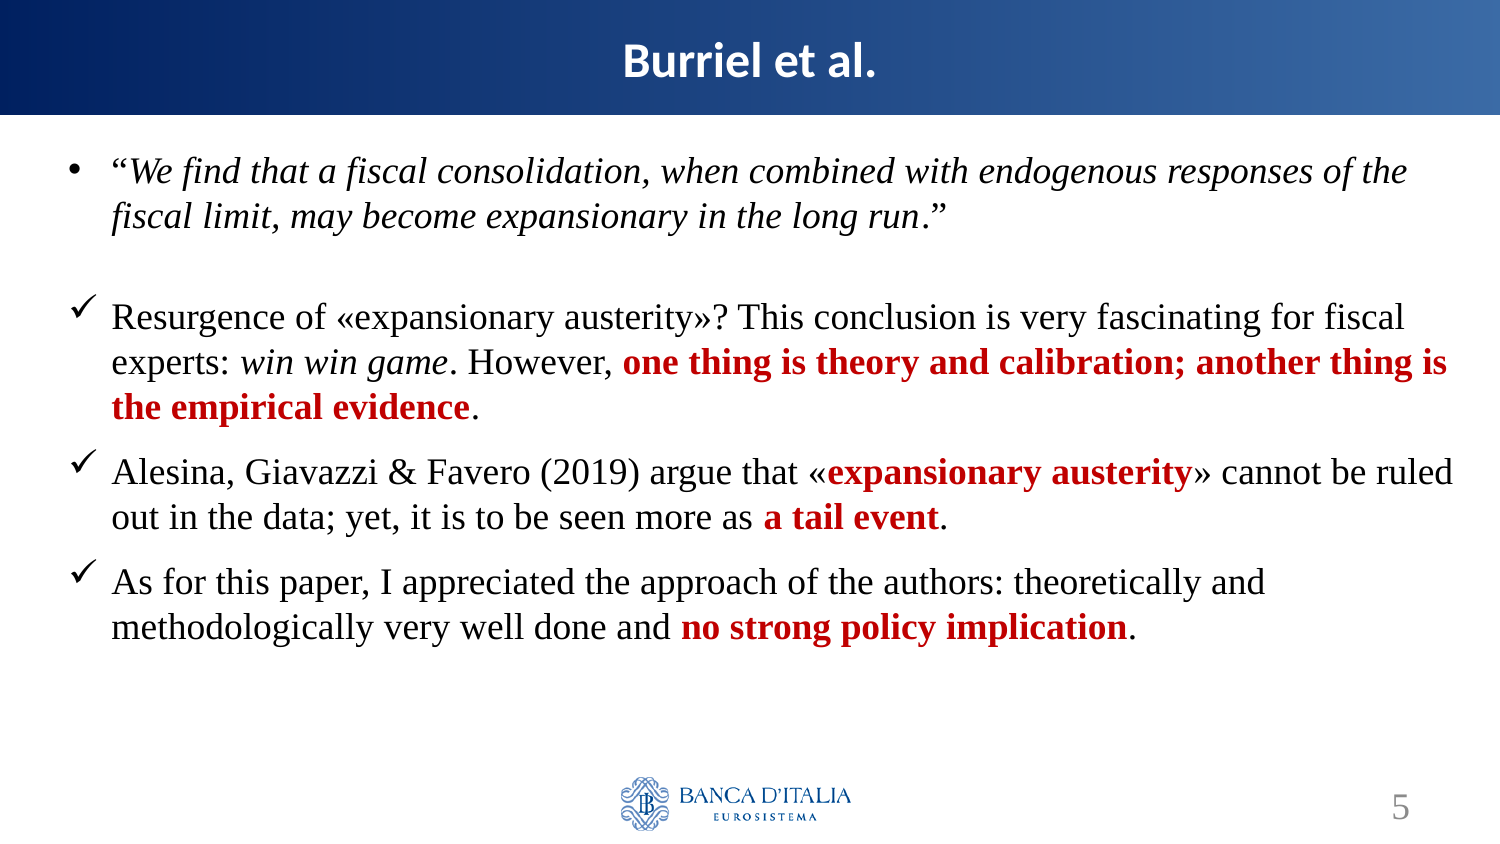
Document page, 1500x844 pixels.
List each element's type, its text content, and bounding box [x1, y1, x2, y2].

slide_number 5 [1074, 782, 1425, 827]
title Burriel et al. [0, 0, 1500, 115]
list “We find that a fiscal consolidation, when combined with endogenous responses of the fiscal limit, may become expansionary in the long run.” Resurgence of «expansionary austerity»? This conclusion is very fascinating for fiscal experts: win win game. However, one thing is theory and calibration; another thing is the empirical evidence. Alesina, Giavazzi & Favero (2019) argue that «expansionary austerity» cannot be ruled out in the data; yet, it is to be seen more as a tail event. As for this paper, I appreciated the approach of the authors: theoretically and methodologically very well done and no strong policy implication. [53, 138, 1471, 765]
picture [620, 776, 857, 831]
